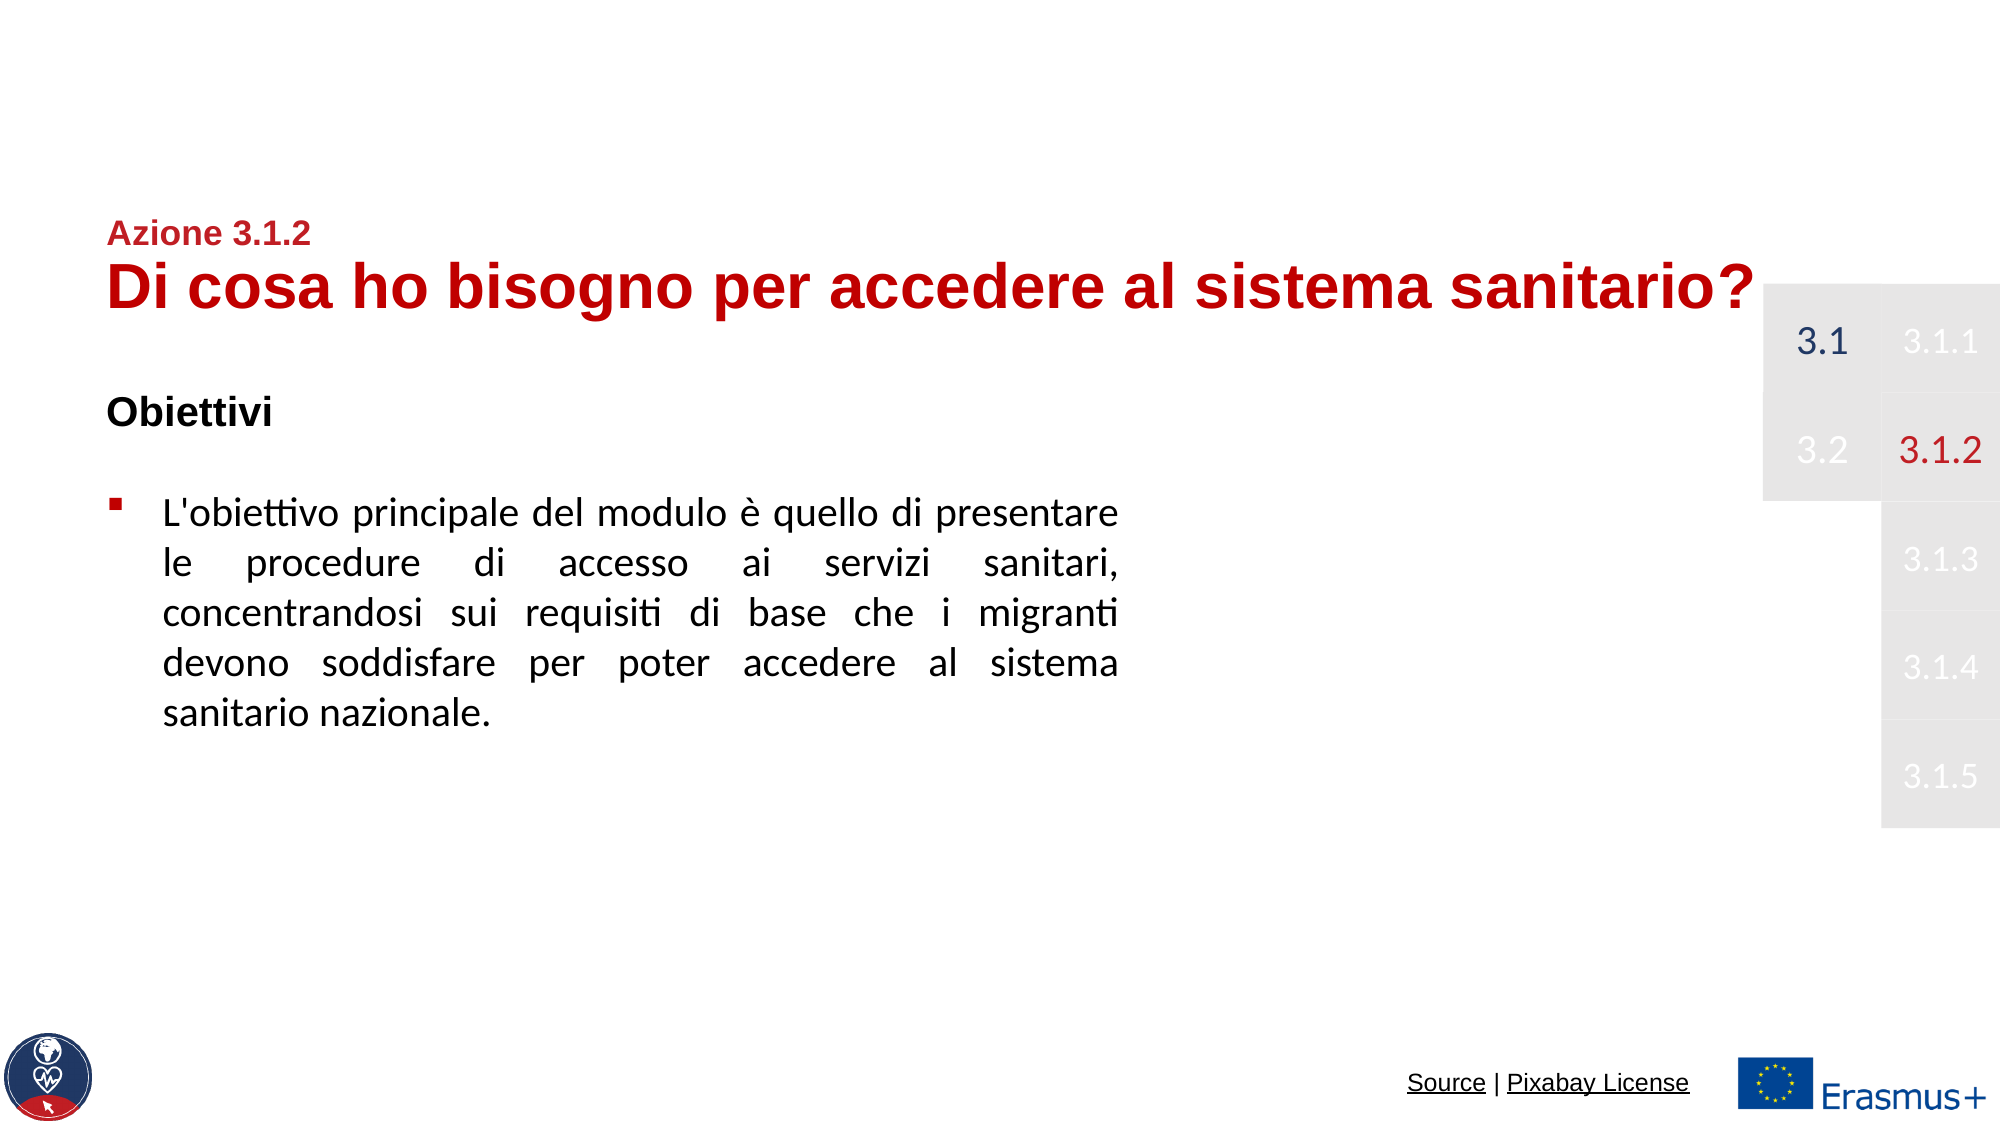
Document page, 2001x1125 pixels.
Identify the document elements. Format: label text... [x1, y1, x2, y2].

text_box 3.1.5 [1881, 719, 2000, 829]
text_box 3.1.3 [1881, 501, 2000, 610]
text_box Obiettivi L'obiettivo principale del modulo è quello di presentare le procedure di accesso ai servizi sanitari, concentrandosi sui requisiti di base che i migranti devono soddisfare per poter accedere al sistema sanitario nazionale. [91, 377, 1135, 743]
text_box 3.2 [1762, 392, 1882, 501]
text_box 3.1.4 [1881, 610, 2000, 719]
text_box 3.1 [1763, 283, 1882, 392]
title Azione 3.1.2 Di cosa ho bisogno per accedere al sistema sanitario? [91, 177, 1817, 360]
text_box 3.1.2 [1882, 392, 2000, 501]
picture [1723, 1042, 2000, 1124]
picture [4, 1033, 92, 1121]
text_box 3.1.1 [1882, 283, 2000, 392]
text_box Source | Pixabay License [1309, 1058, 1705, 1104]
